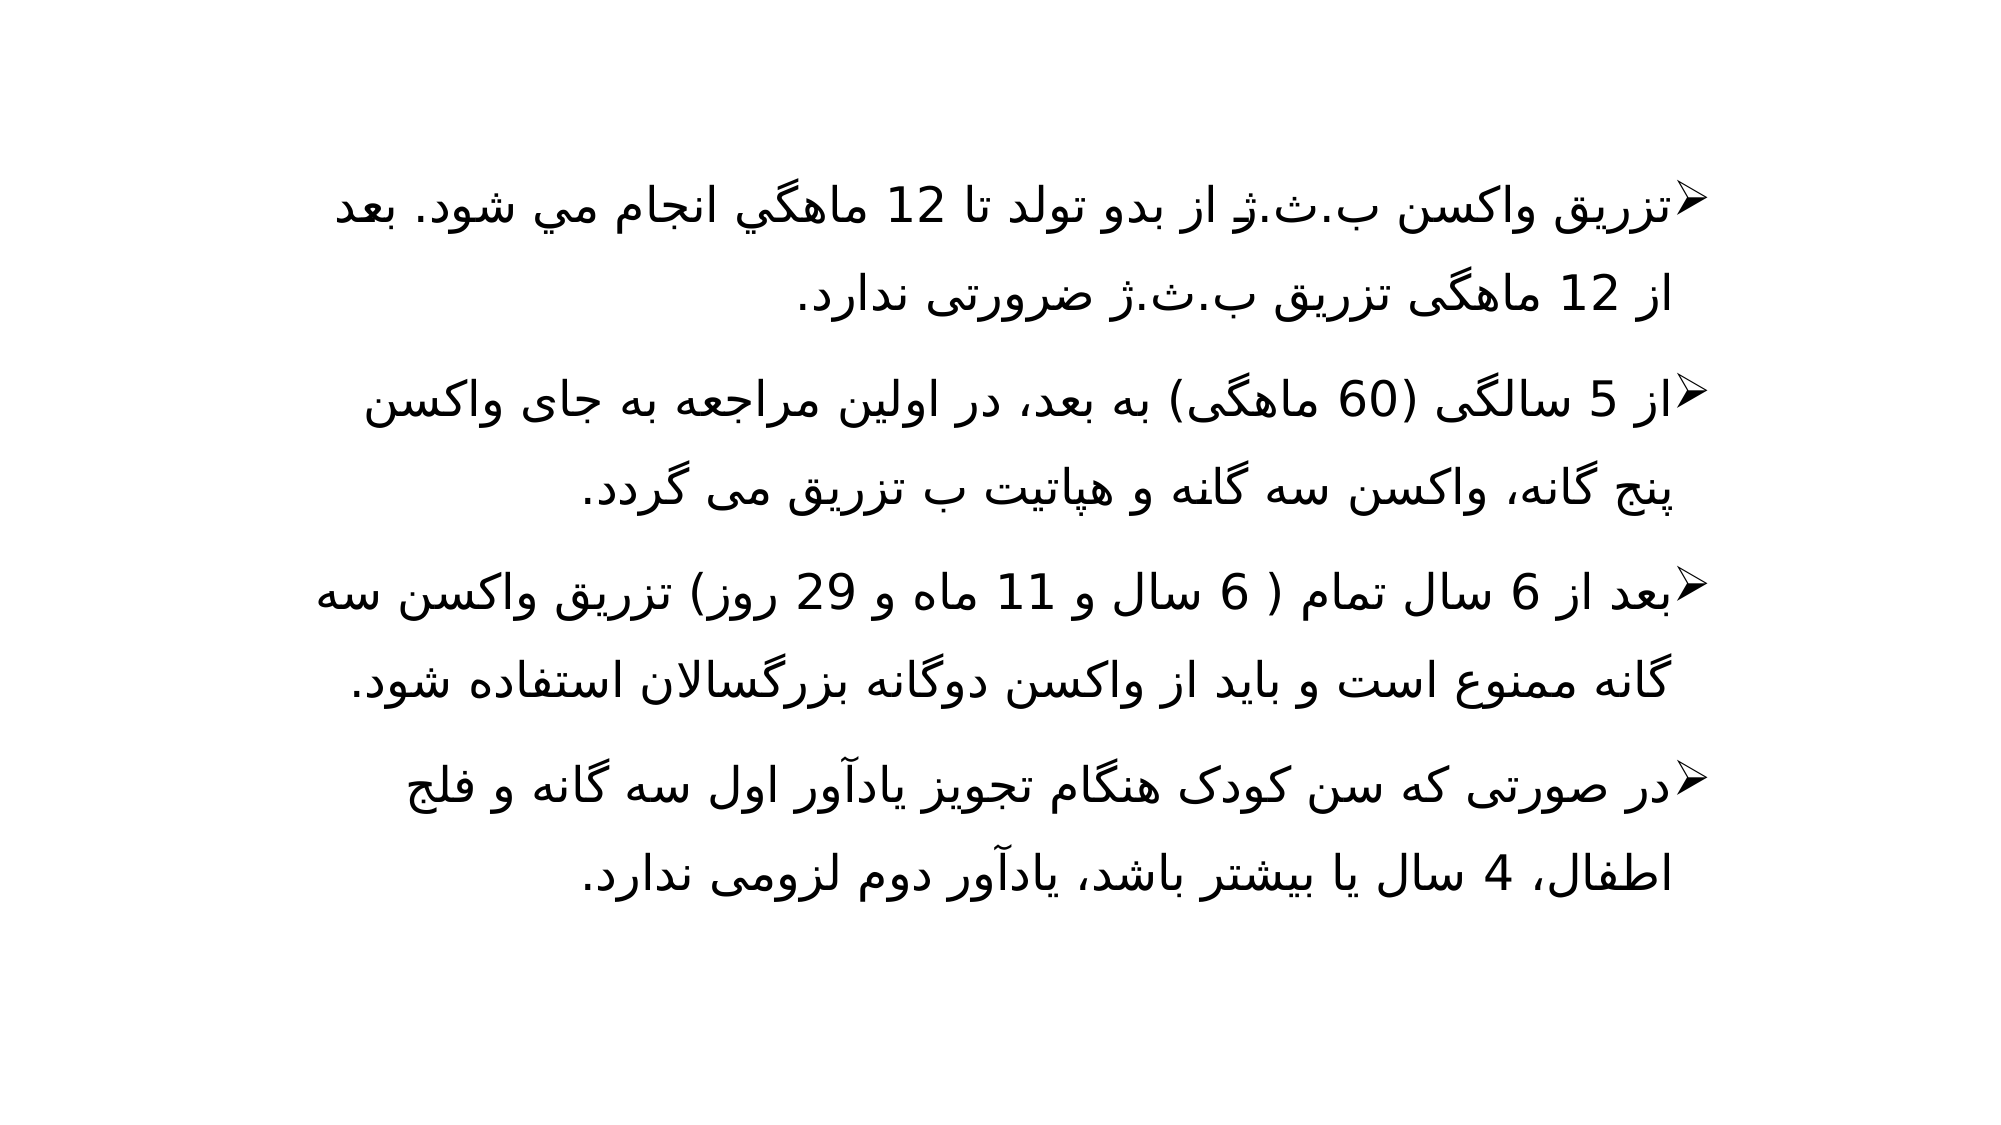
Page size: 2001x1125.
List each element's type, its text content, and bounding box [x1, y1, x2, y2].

list تزريق واكسن ب.ث.ژ از بدو تولد تا 12 ماهگي انجام مي شود. بعد از 12 ماهگی تزریق ب.ث.ژ ضرورتی ندارد. از 5 سالگی (60 ماهگی) به بعد، در اولین مراجعه به جای واکسن پنج گانه، واکسن سه گانه و هپاتیت ب تزریق می گردد. بعد از 6 سال تمام ( 6 سال و 11 ماه و 29 روز) تزریق واکسن سه گانه ممنوع است و باید از واکسن دوگانه بزرگسالان استفاده شود. در صورتی که سن کودک هنگام تجویز یادآور اول سه گانه و فلج اطفال، 4 سال یا بیشتر باشد، یادآور دوم لزومی ندارد. [291, 137, 1721, 1005]
